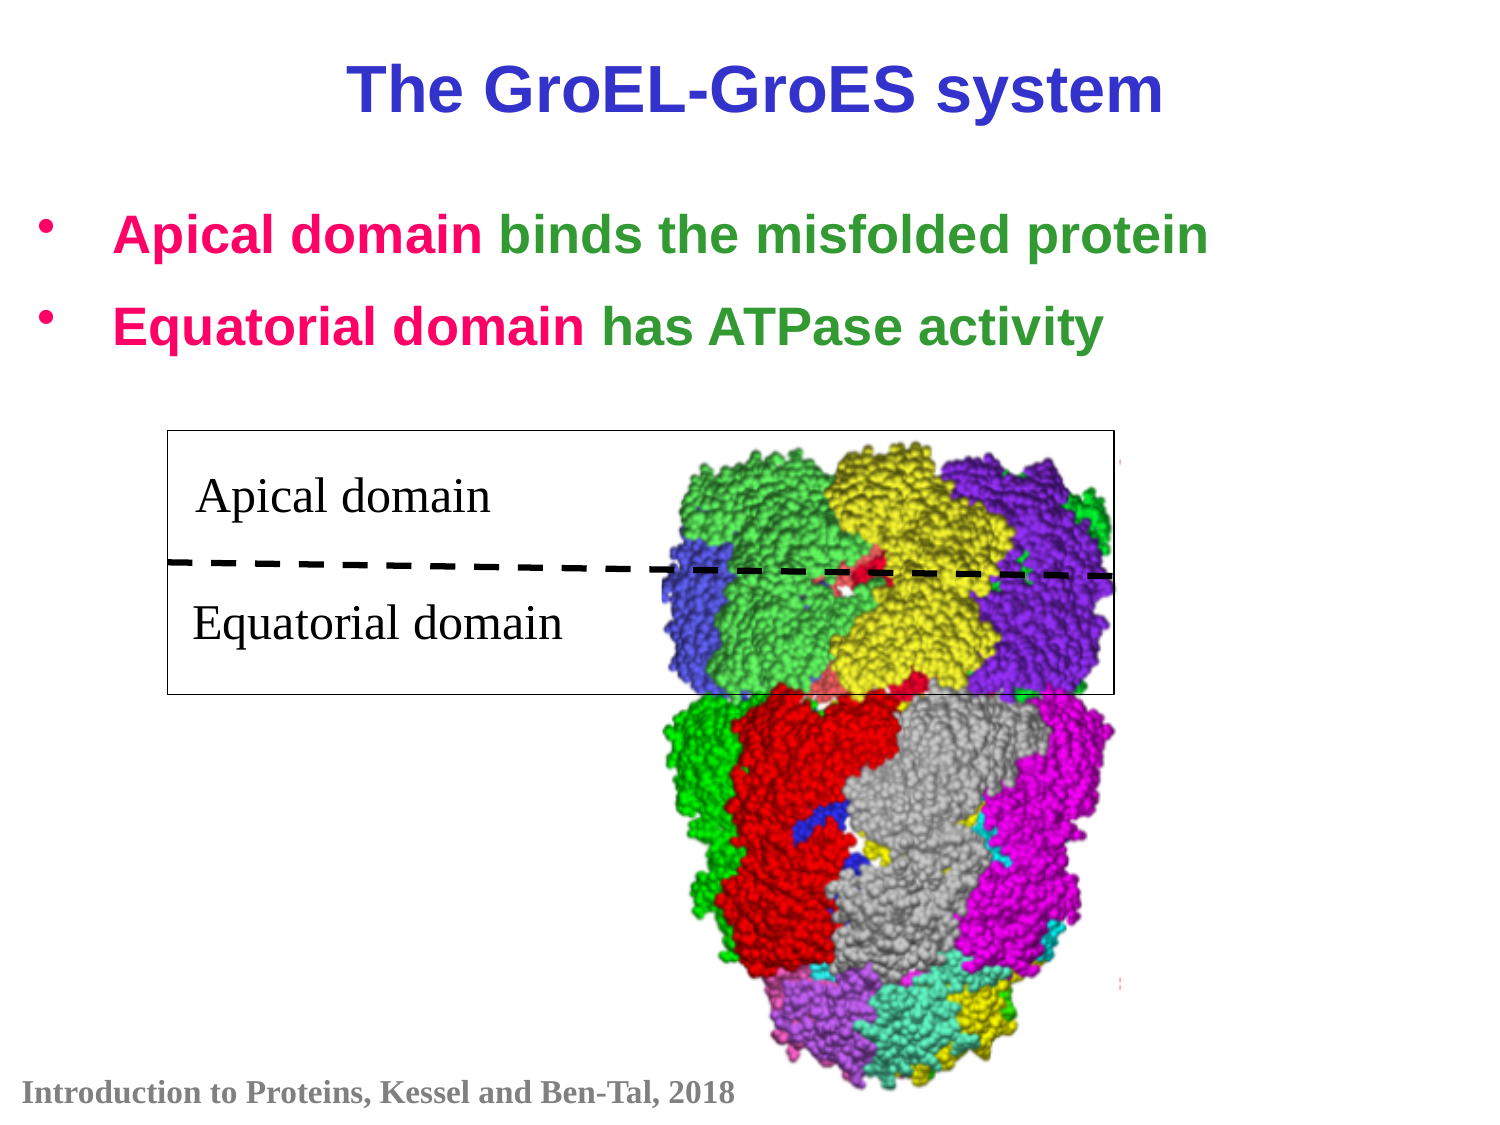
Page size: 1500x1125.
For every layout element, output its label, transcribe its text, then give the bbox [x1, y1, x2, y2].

text_box The GroEL-GroES system [46, 38, 1466, 133]
text_box Introduction to Proteins, Kessel and Ben-Tal, 2018 [6, 1062, 805, 1118]
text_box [167, 562, 1115, 577]
text_box Apical domain binds the misfolded protein Equatorial domain has ATPase activity [22, 192, 1500, 364]
picture [554, 426, 1228, 1100]
text_box [167, 430, 1114, 561]
text_box [167, 585, 549, 695]
